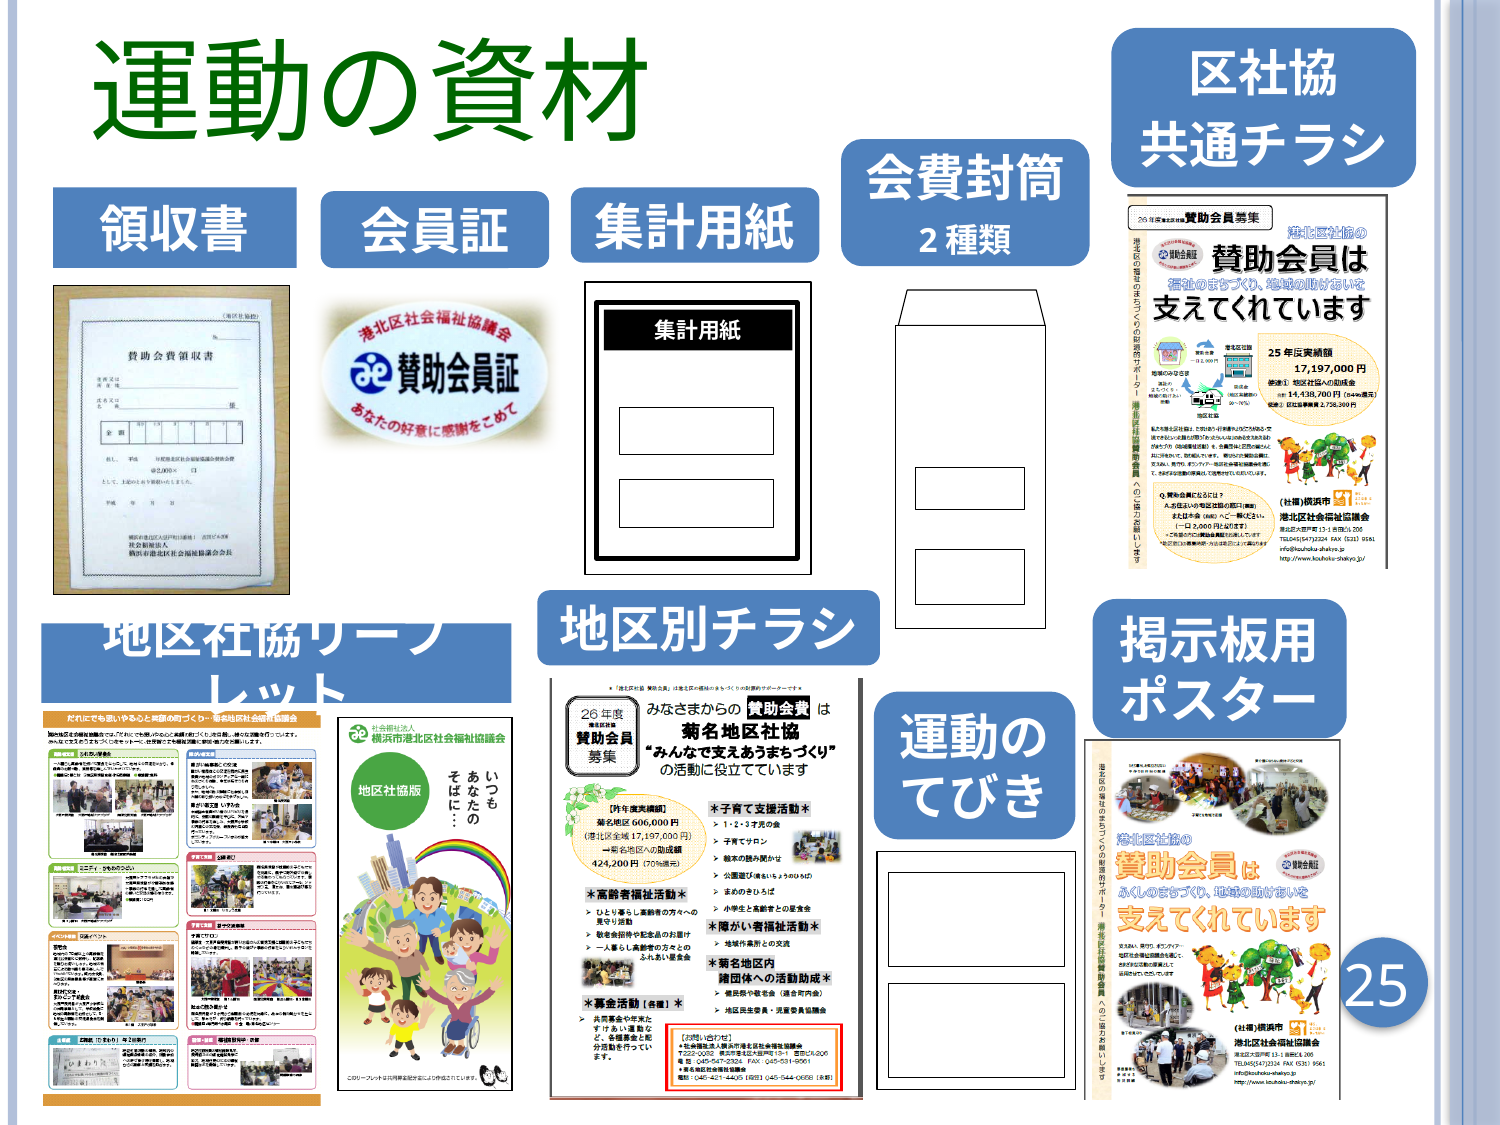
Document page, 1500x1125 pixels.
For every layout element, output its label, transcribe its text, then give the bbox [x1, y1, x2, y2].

text_box 掲示板用ポスター [1092, 598, 1347, 735]
text_box 区社協 共通チラシ [1111, 27, 1417, 188]
text_box 運動のてびき [873, 691, 1076, 840]
picture [1126, 193, 1389, 570]
list 領収書 [53, 187, 297, 268]
picture [312, 291, 562, 455]
text_box 集計用紙 [603, 309, 793, 351]
text_box 地区別チラシ [537, 590, 880, 666]
text_box [886, 981, 1066, 1079]
text_box [875, 849, 1077, 1092]
text_box 集計用紙 [570, 187, 820, 263]
text_box [583, 280, 813, 577]
text_box [594, 301, 799, 560]
text_box [617, 478, 776, 529]
title 運動の資材 [75, 44, 762, 163]
picture [1083, 738, 1342, 1101]
text_box 会費封筒 2種類 [841, 139, 1090, 267]
list [53, 191, 653, 829]
text_box [617, 405, 776, 456]
text_box 会員証 [320, 191, 550, 269]
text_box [894, 289, 1046, 629]
picture [42, 711, 322, 1106]
picture [338, 717, 512, 1091]
list 地区社協リーフレット [41, 623, 512, 703]
text_box 25 [1348, 940, 1447, 1026]
picture [549, 677, 864, 1101]
picture [52, 285, 291, 595]
text_box [886, 870, 1066, 968]
